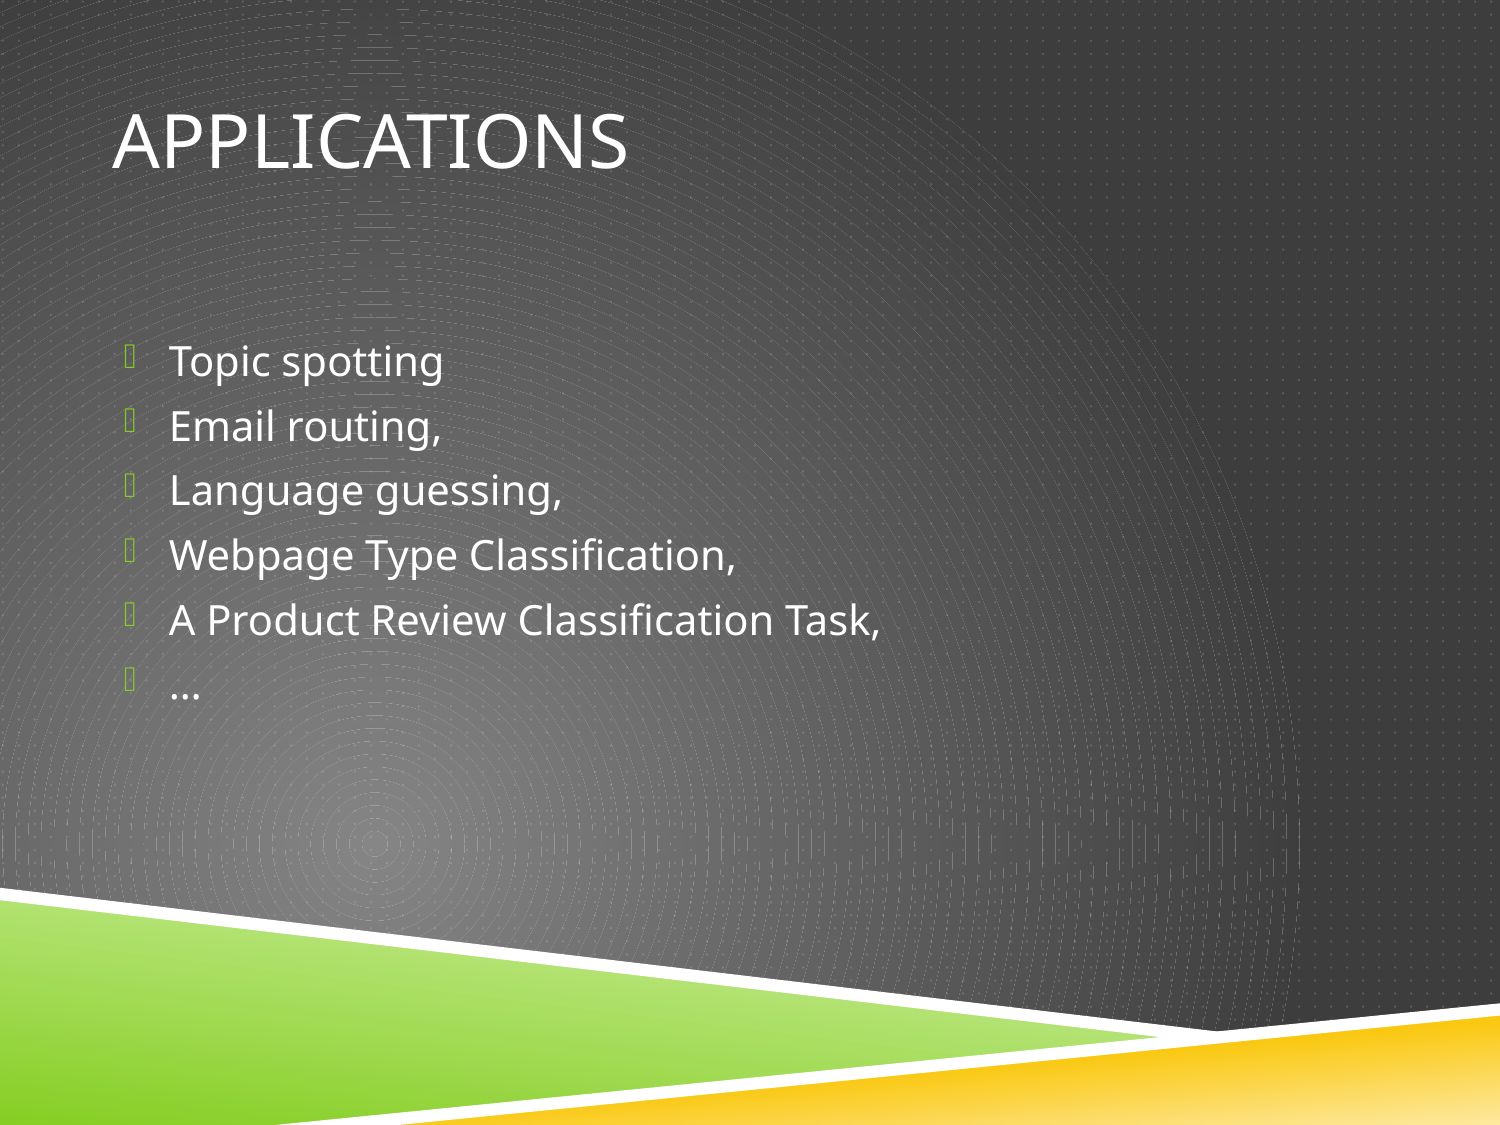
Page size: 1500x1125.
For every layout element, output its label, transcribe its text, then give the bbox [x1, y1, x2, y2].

title Applications [112, 45, 1388, 233]
list Topic spotting Email routing, Language guessing, Webpage Type Classification, A Product Review Classification Task, … [112, 262, 1388, 875]
